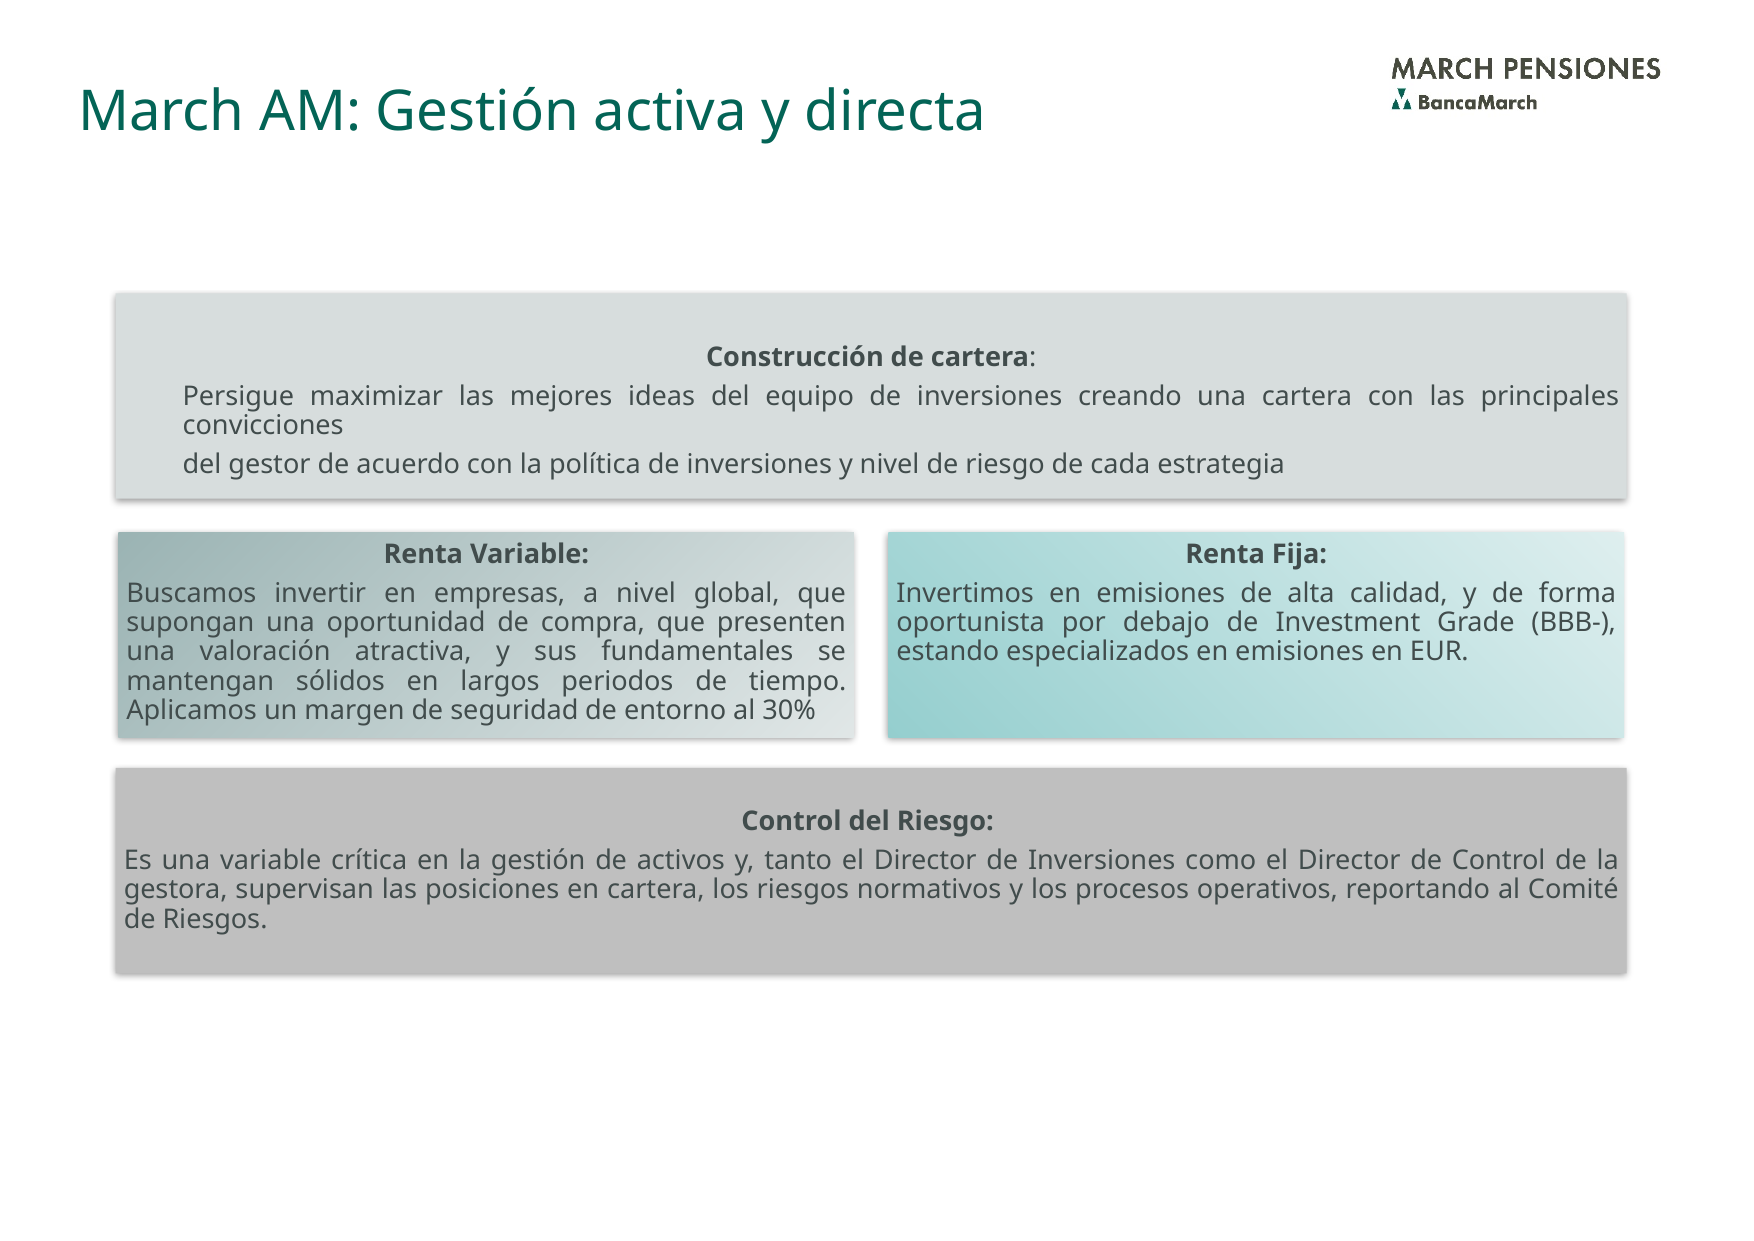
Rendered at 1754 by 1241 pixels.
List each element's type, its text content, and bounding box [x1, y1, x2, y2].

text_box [115, 247, 1627, 1028]
text_box March AM: Gestión activa y directa [61, 66, 1593, 136]
picture [1377, 43, 1675, 123]
